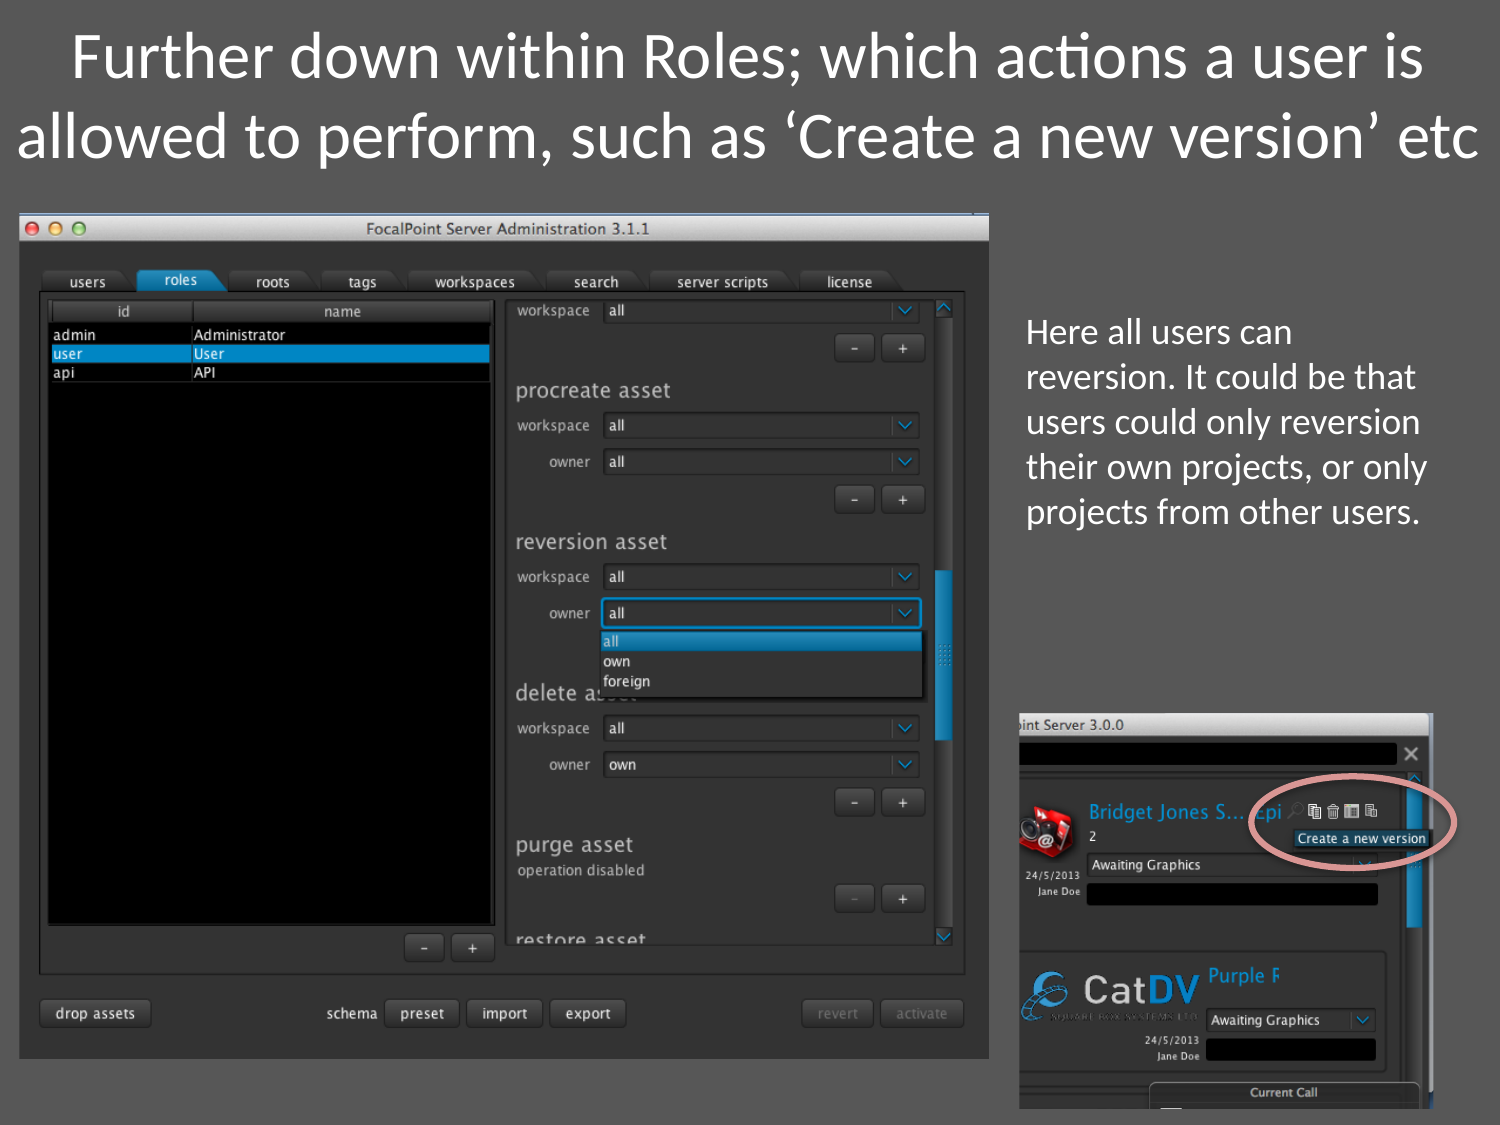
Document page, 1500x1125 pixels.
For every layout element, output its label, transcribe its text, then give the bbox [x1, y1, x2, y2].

title Further down within Roles; which actions a user is allowed to perform, such as ‘Create a new version’ etc [0, 38, 1500, 225]
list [1019, 713, 1434, 1109]
picture [19, 213, 990, 1059]
text_box [1438, 796, 1455, 848]
text_box Here all users can reversion. It could be that users could only reversion their own projects, or only projects from other users. [1011, 299, 1454, 540]
